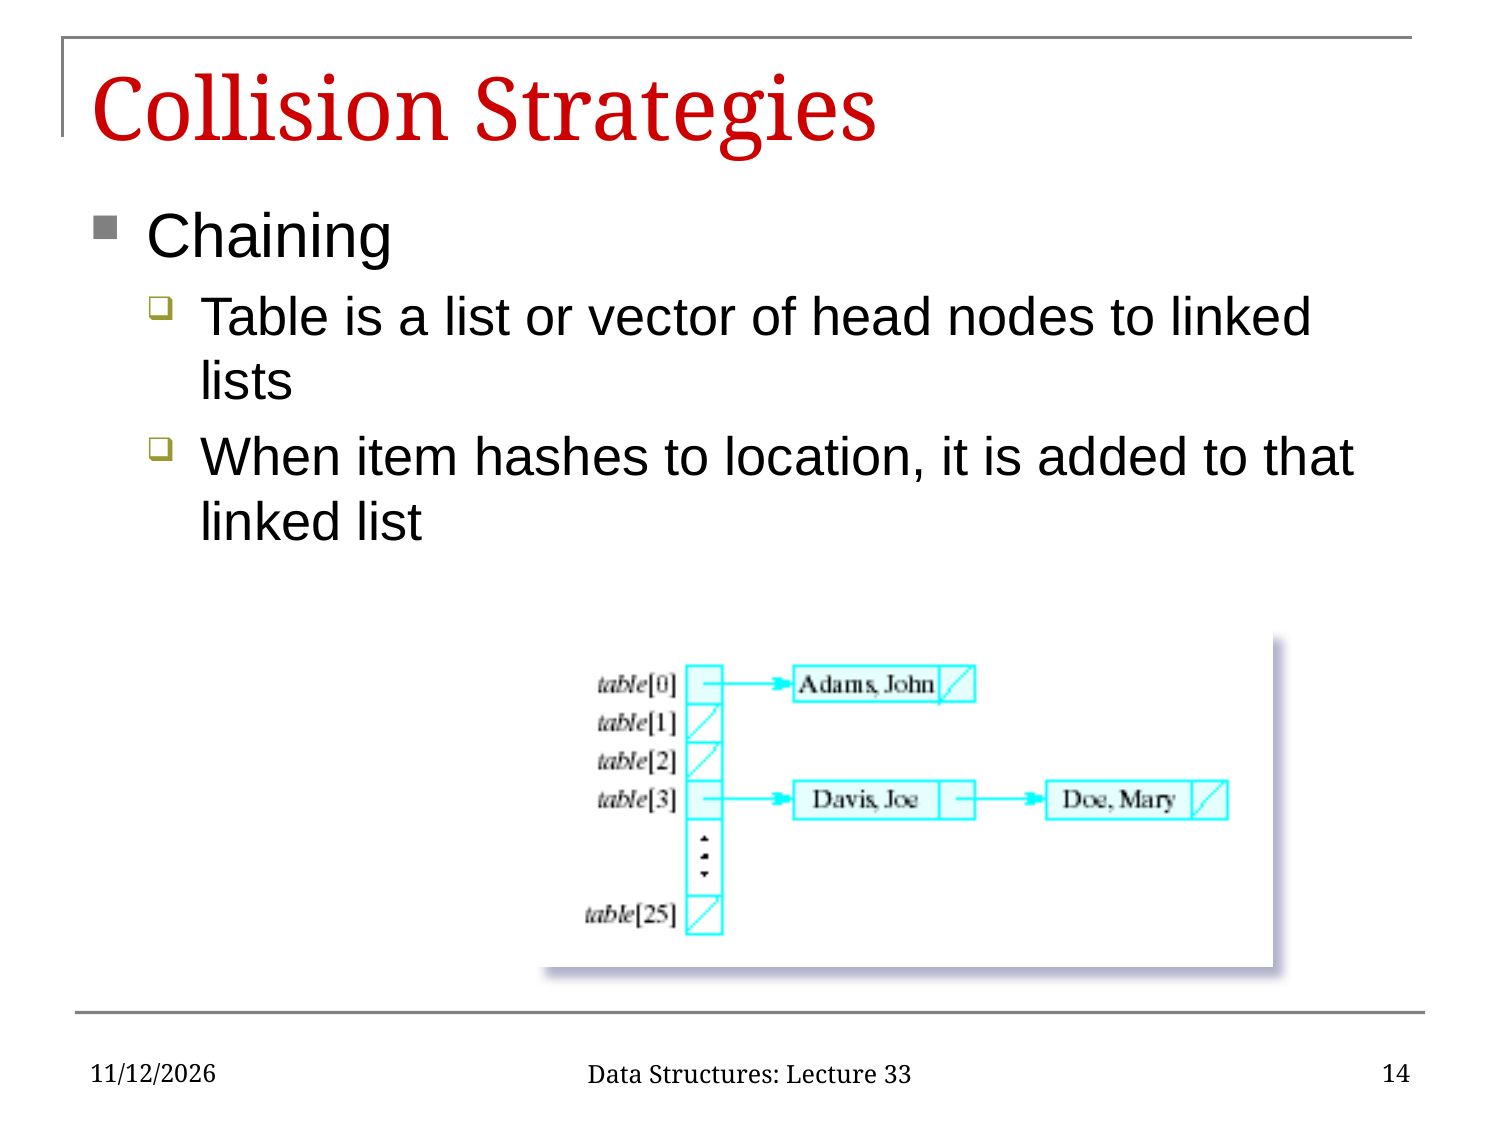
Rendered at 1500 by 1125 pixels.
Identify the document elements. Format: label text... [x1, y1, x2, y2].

slide_number 14 [1074, 1023, 1426, 1100]
title Collision Strategies [75, 45, 1425, 163]
picture [533, 627, 1273, 967]
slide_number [74, 1023, 426, 1100]
footer Data Structures: Lecture 33 [512, 1024, 988, 1101]
list Chaining Table is a list or vector of head nodes to linked lists When item hashes to location, it is added to that linked list [75, 187, 1425, 1006]
